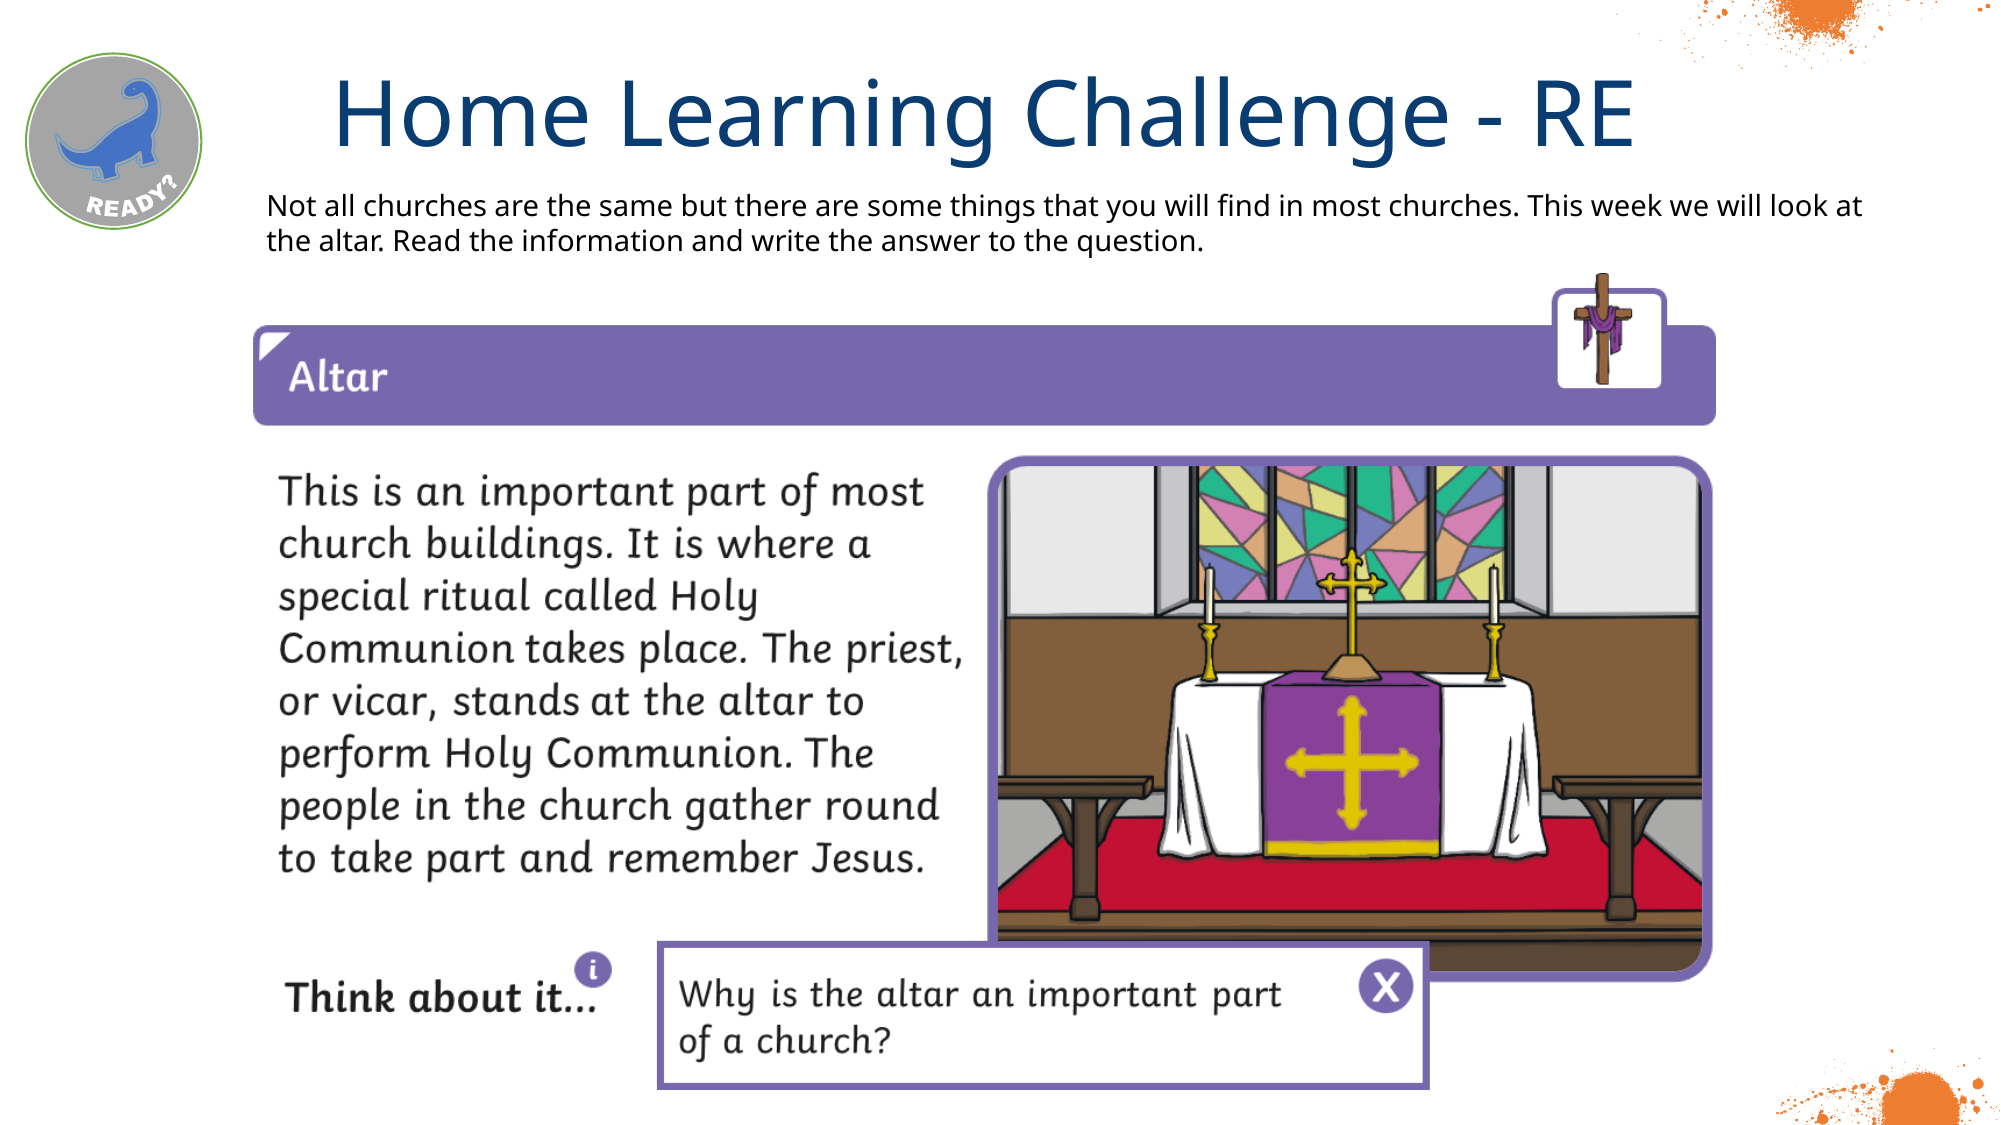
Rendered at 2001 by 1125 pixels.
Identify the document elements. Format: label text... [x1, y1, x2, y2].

text_box Not all churches are the same but there are some things that you will find in most churches. This week we will look at the altar. Read the information and write the answer to the question. [251, 180, 1911, 265]
picture [251, 273, 1716, 1090]
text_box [24, 51, 202, 230]
text_box Home Learning Challenge - RE [316, 47, 1654, 172]
